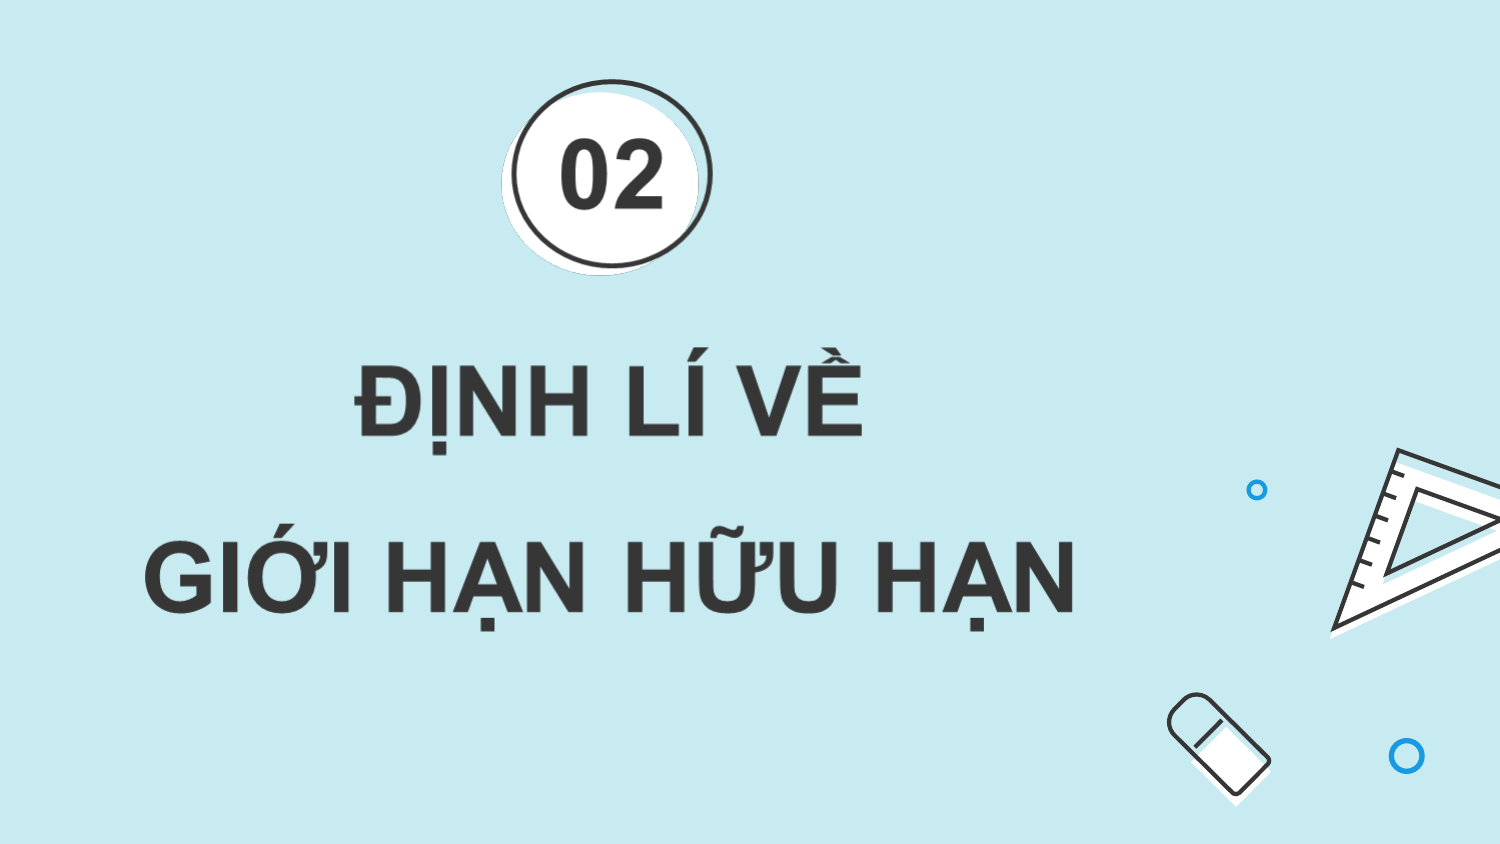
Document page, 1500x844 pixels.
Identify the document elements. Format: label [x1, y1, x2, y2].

picture [56, 79, 1165, 696]
